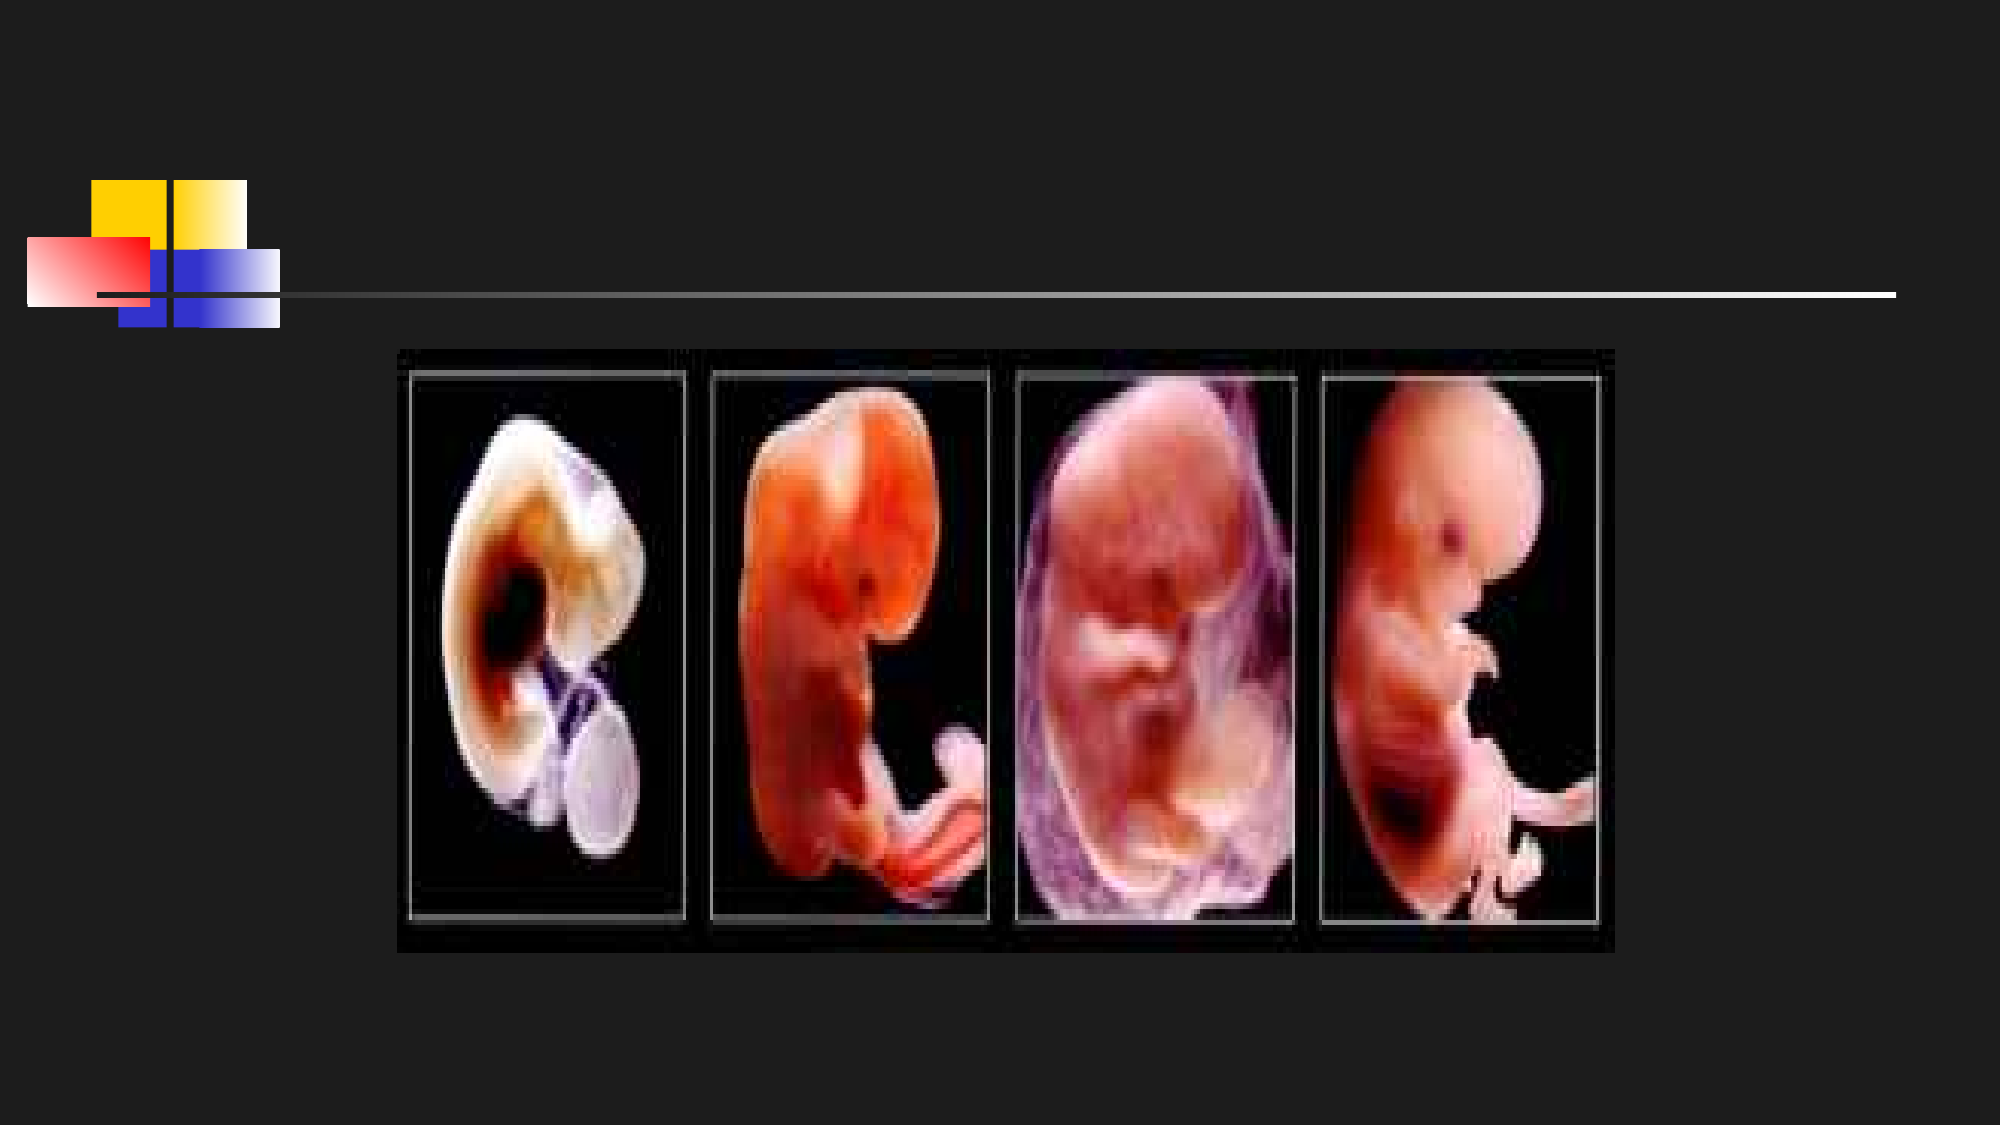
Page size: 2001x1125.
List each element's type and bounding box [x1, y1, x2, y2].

list [397, 349, 1615, 953]
